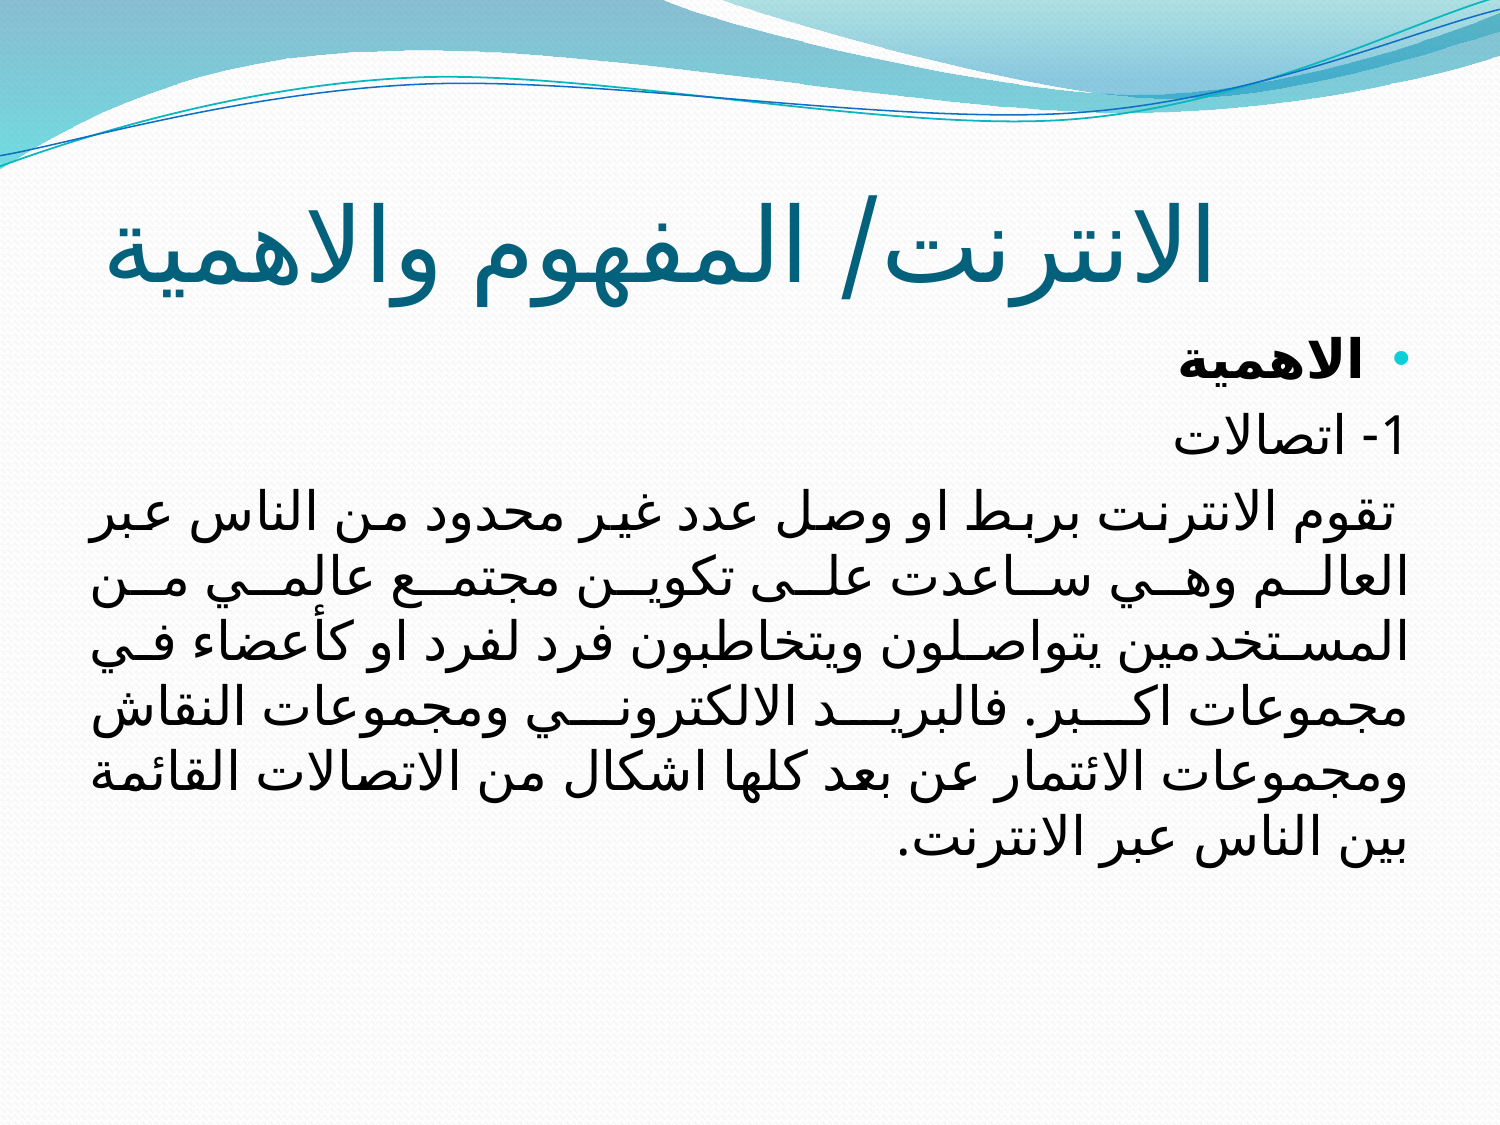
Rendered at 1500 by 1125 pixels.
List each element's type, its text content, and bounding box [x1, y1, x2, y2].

title الانترنت/ المفهوم والاهمية [75, 115, 1425, 303]
list الاهمية 1- اتصالات تقوم الانترنت بربط او وصل عدد غير محدود من الناس عبر العالم وهي ساعدت على تكوين مجتمع عالمي من المستخدمين يتواصلون ويتخاطبون فرد لفرد او كأعضاء في مجموعات اكبر. فالبريد الالكتروني ومجموعات النقاش ومجموعات الائتمار عن بعد كلها اشكال من الاتصالات القائمة بين الناس عبر الانترنت. [75, 317, 1425, 1038]
